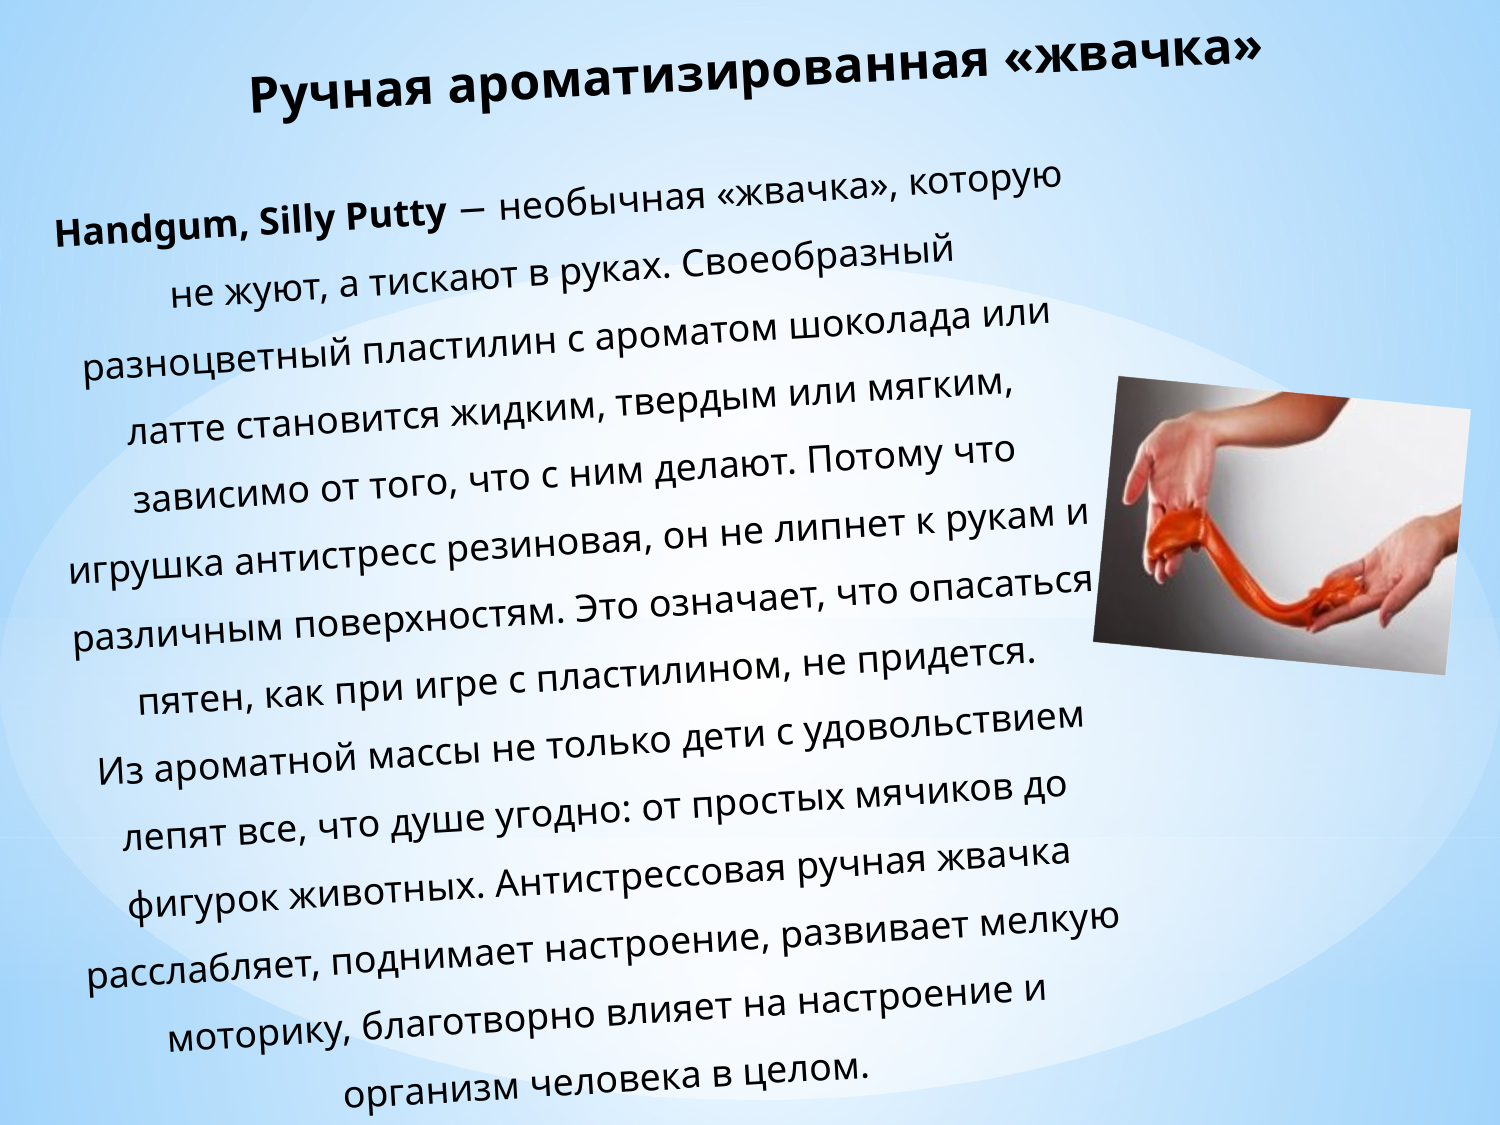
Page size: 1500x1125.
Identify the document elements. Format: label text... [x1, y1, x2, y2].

picture [1093, 377, 1470, 675]
text_box Handgum, Silly Putty − необычная «жвачка», которую не жуют, а тискают в руках. Своеобразный разноцветный пластилин с ароматом шоколада или латте становится жидким, твердым или мягким, зависимо от того, что с ним делают. Потому что игрушка антистресс резиновая, он не липнет к рукам и различным поверхностям. Это означает, что опасаться пятен, как при игре с пластилином, не придется. Из ароматной массы не только дети с удовольствием лепят все, что душе угодно: от простых мячиков до фигурок животных. Антистрессовая ручная жвачка расслабляет, поднимает настроение, развивает мелкую моторику, благотворно влияет на настроение и организм человека в целом. [17, 117, 1151, 1125]
text_box Ручная ароматизированная «жвачка» [232, 3, 1281, 132]
